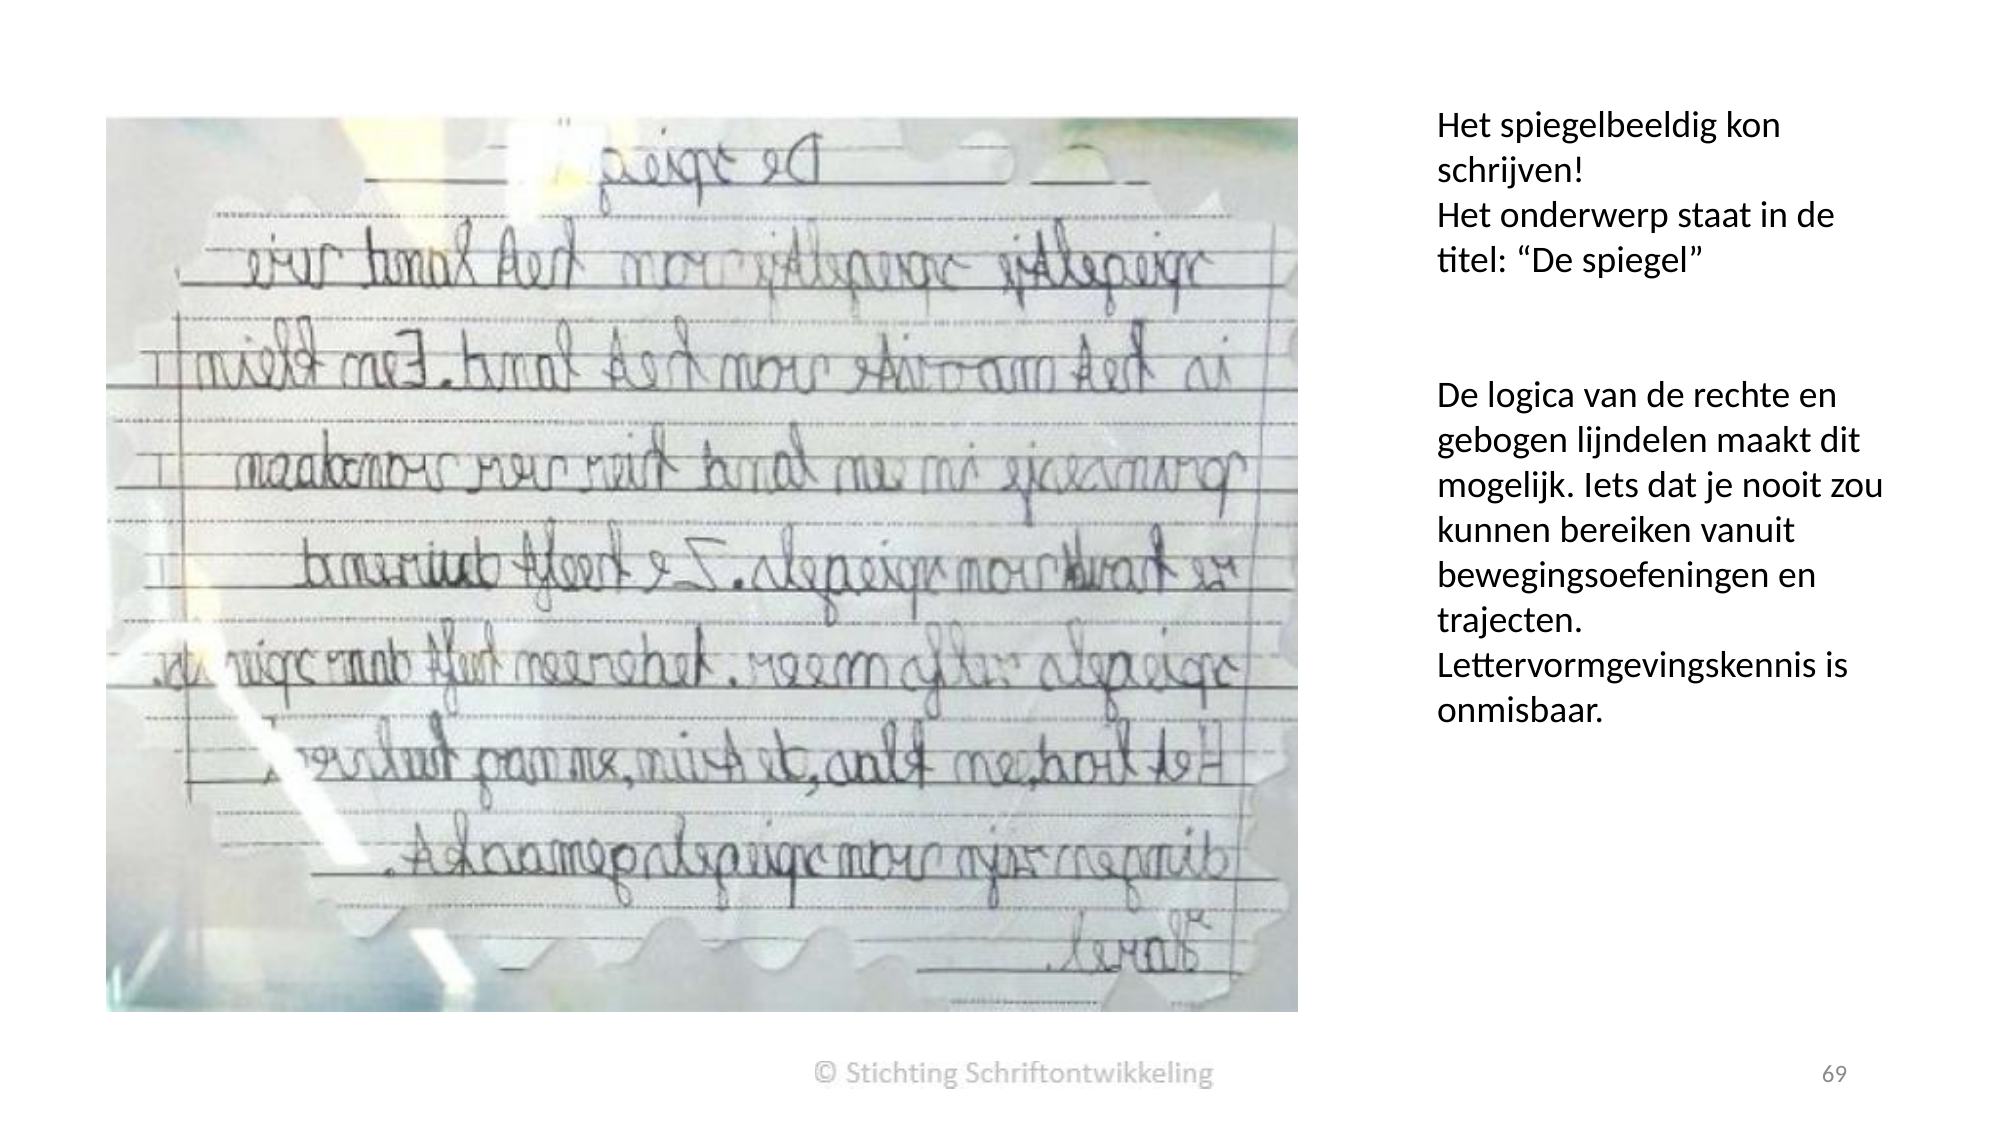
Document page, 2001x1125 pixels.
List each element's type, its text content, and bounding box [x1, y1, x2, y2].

picture [106, 112, 1298, 1012]
text_box Het spiegelbeeldig kon schrijven! Het onderwerp staat in de titel: “De spiegel” De logica van de rechte en gebogen lijndelen maakt dit mogelijk. Iets dat je nooit zou kunnen bereiken vanuit bewegingsoefeningen en trajecten. Lettervormgevingskennis is onmisbaar. [1422, 92, 1912, 783]
picture [815, 1061, 1214, 1089]
slide_number 69 [1412, 1042, 1863, 1103]
